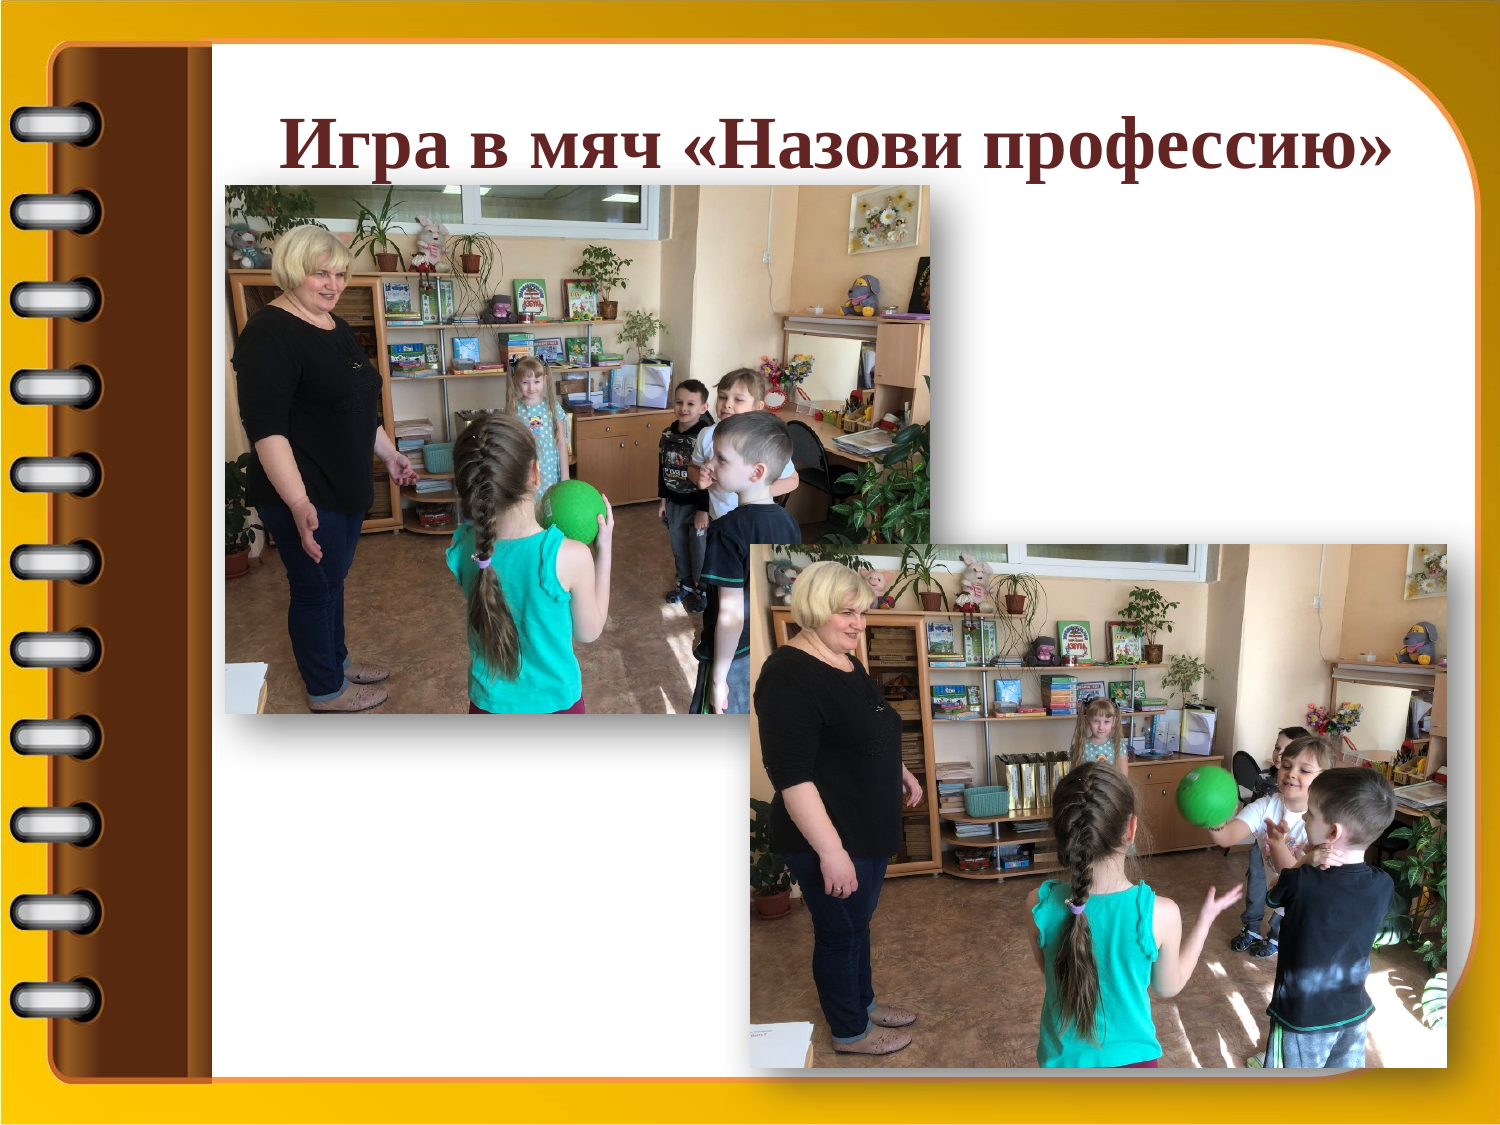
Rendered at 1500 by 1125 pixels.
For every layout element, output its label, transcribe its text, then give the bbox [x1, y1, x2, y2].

picture [0, 0, 1500, 1125]
title Игра в мяч «Назови профессию» [210, 45, 1465, 233]
